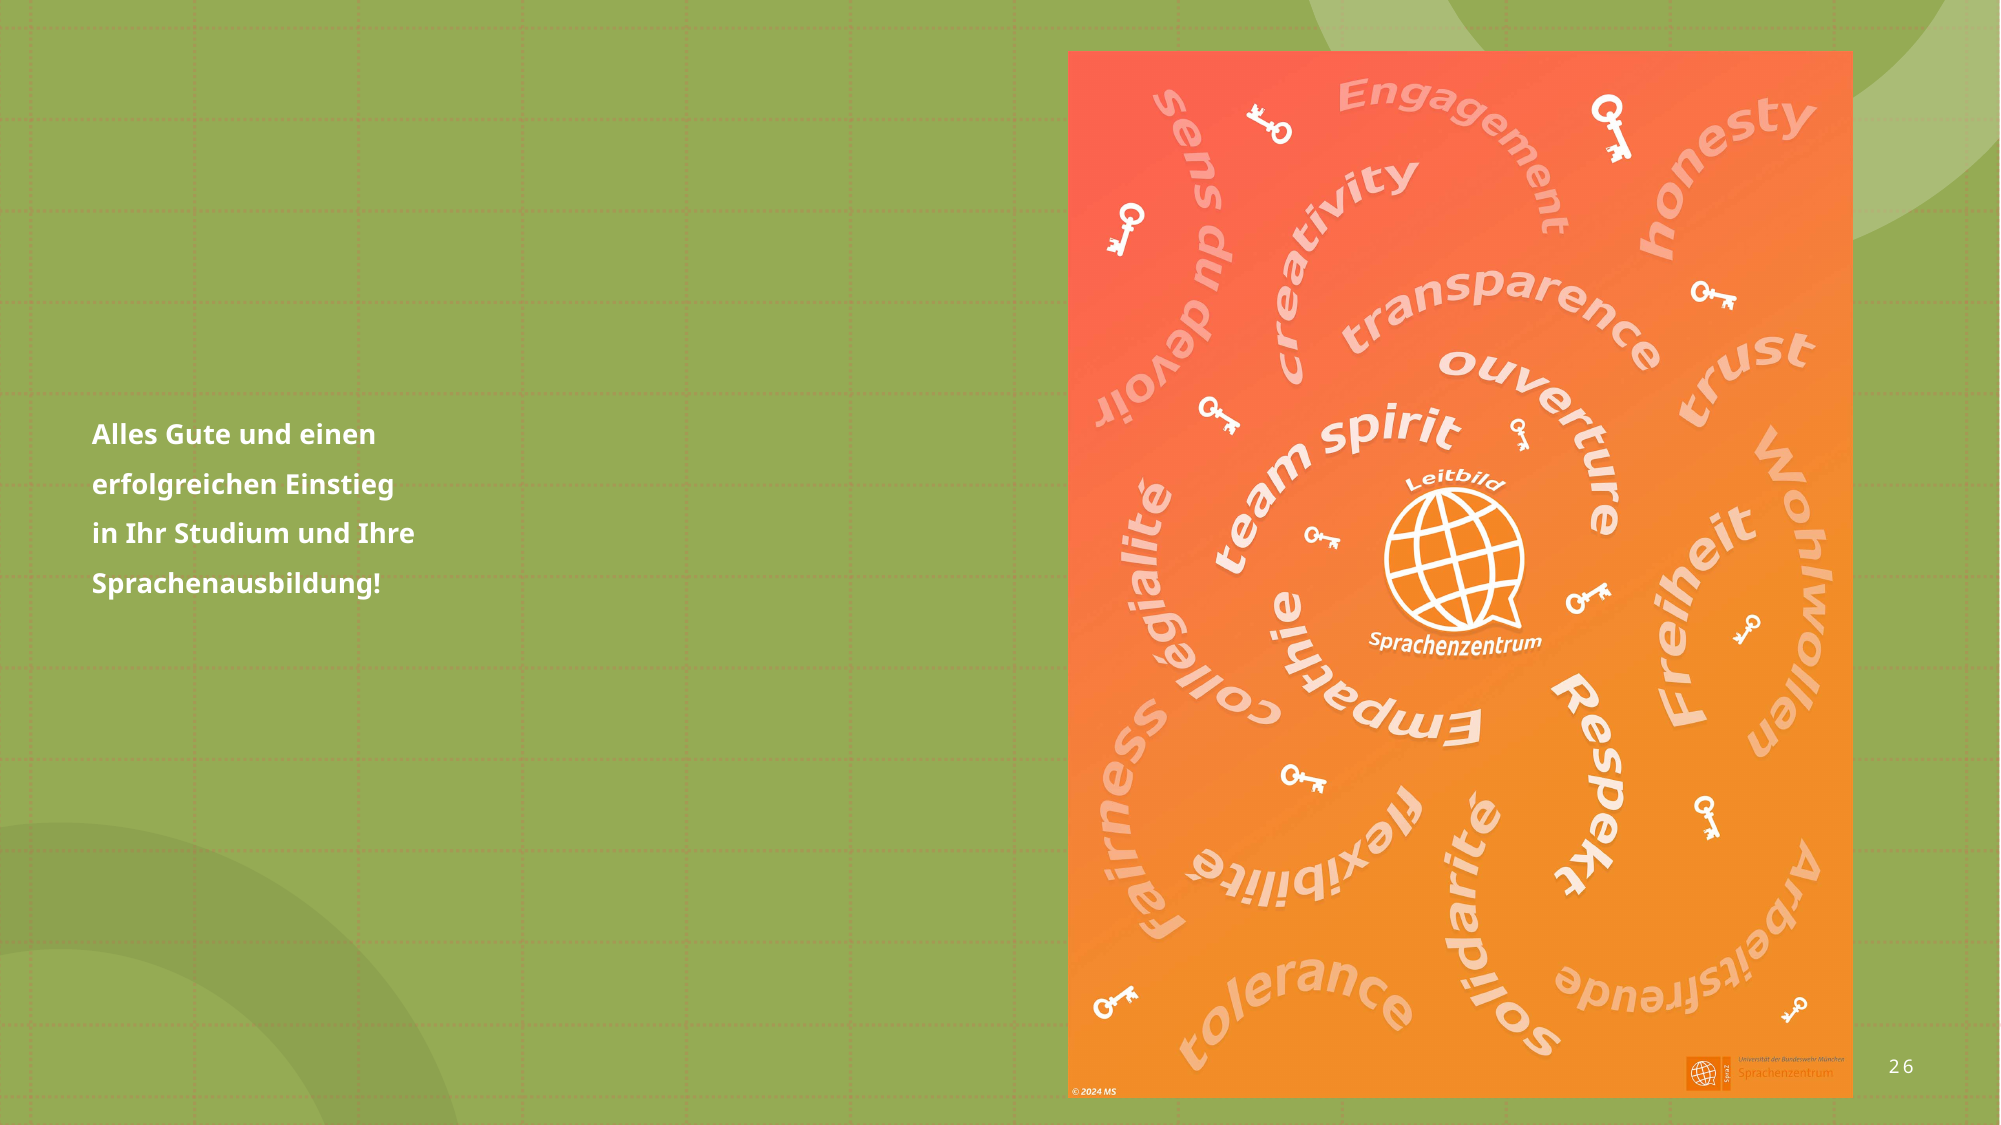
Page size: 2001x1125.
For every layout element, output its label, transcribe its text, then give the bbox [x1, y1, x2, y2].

title Alles Gute und einen erfolgreichen Einstieg in Ihr Studium und Ihre Sprachenausbildung! [76, 391, 1068, 609]
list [1068, 51, 1853, 1098]
slide_number 26 [1853, 1037, 1967, 1098]
